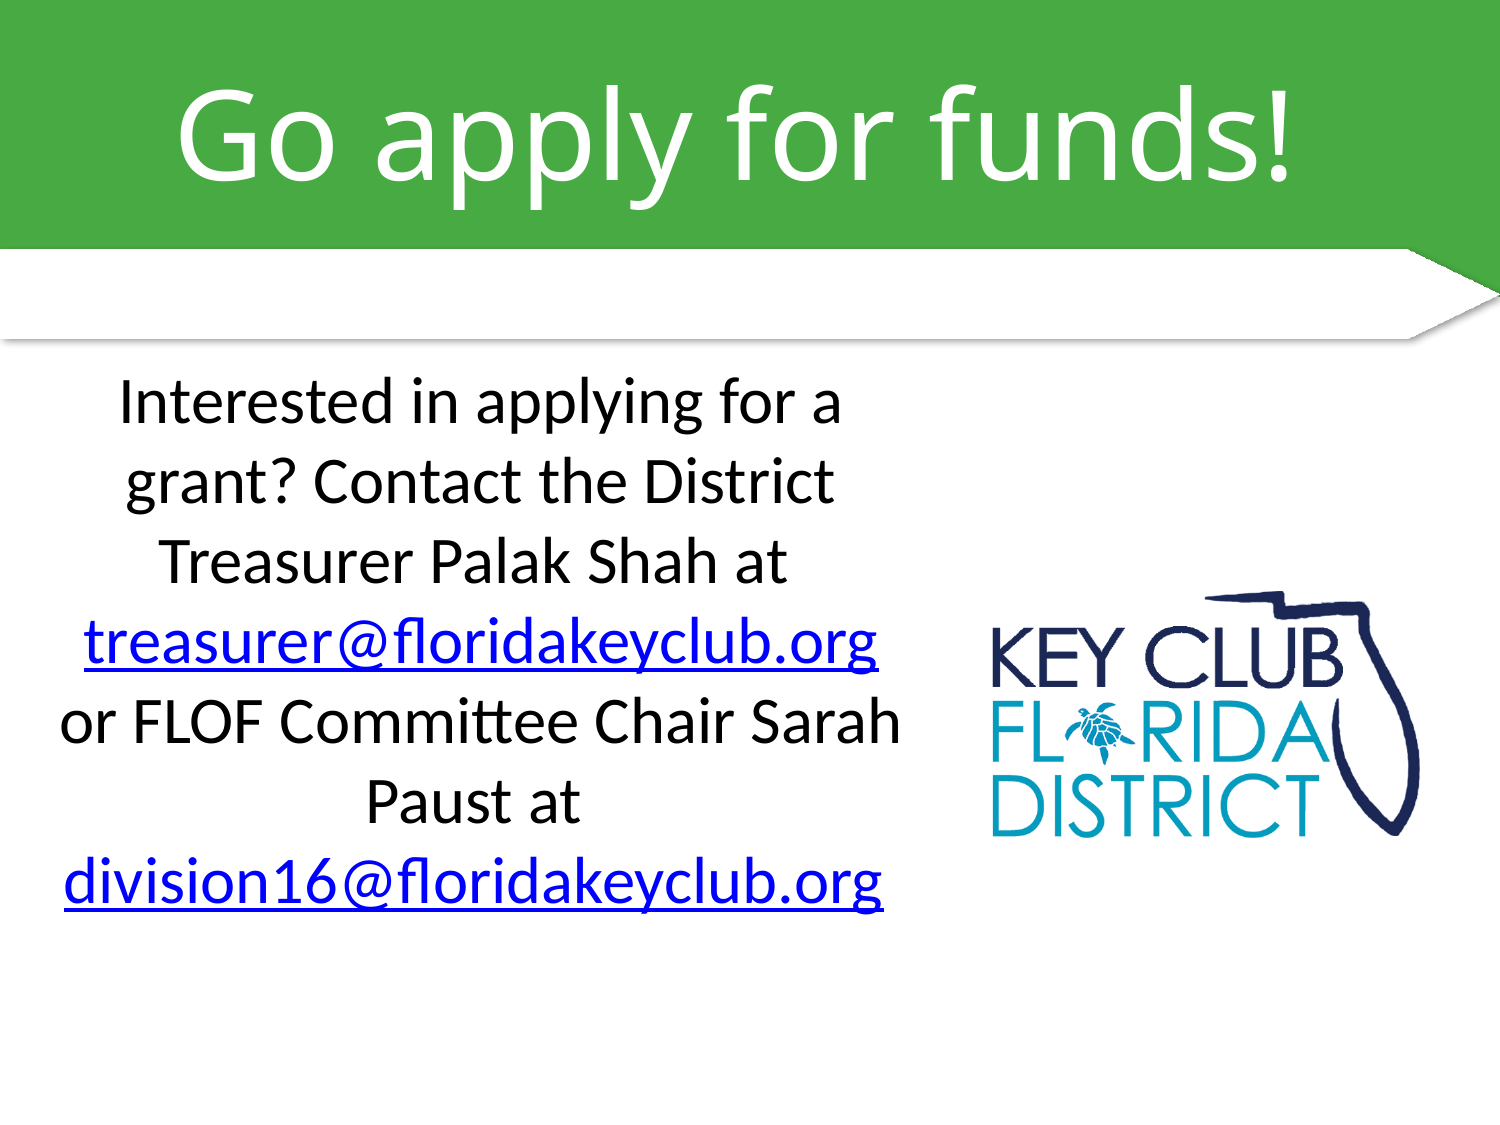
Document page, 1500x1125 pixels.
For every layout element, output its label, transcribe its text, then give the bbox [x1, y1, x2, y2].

text_box [49, 362, 1188, 968]
picture [0, 0, 1500, 339]
picture [974, 574, 1426, 854]
text_box Interested in applying for a grant? Contact the District Treasurer Palak Shah at treasurer@floridakeyclub.org or FLOF Committee Chair Sarah Paust at division16@floridakeyclub.org [37, 349, 925, 925]
